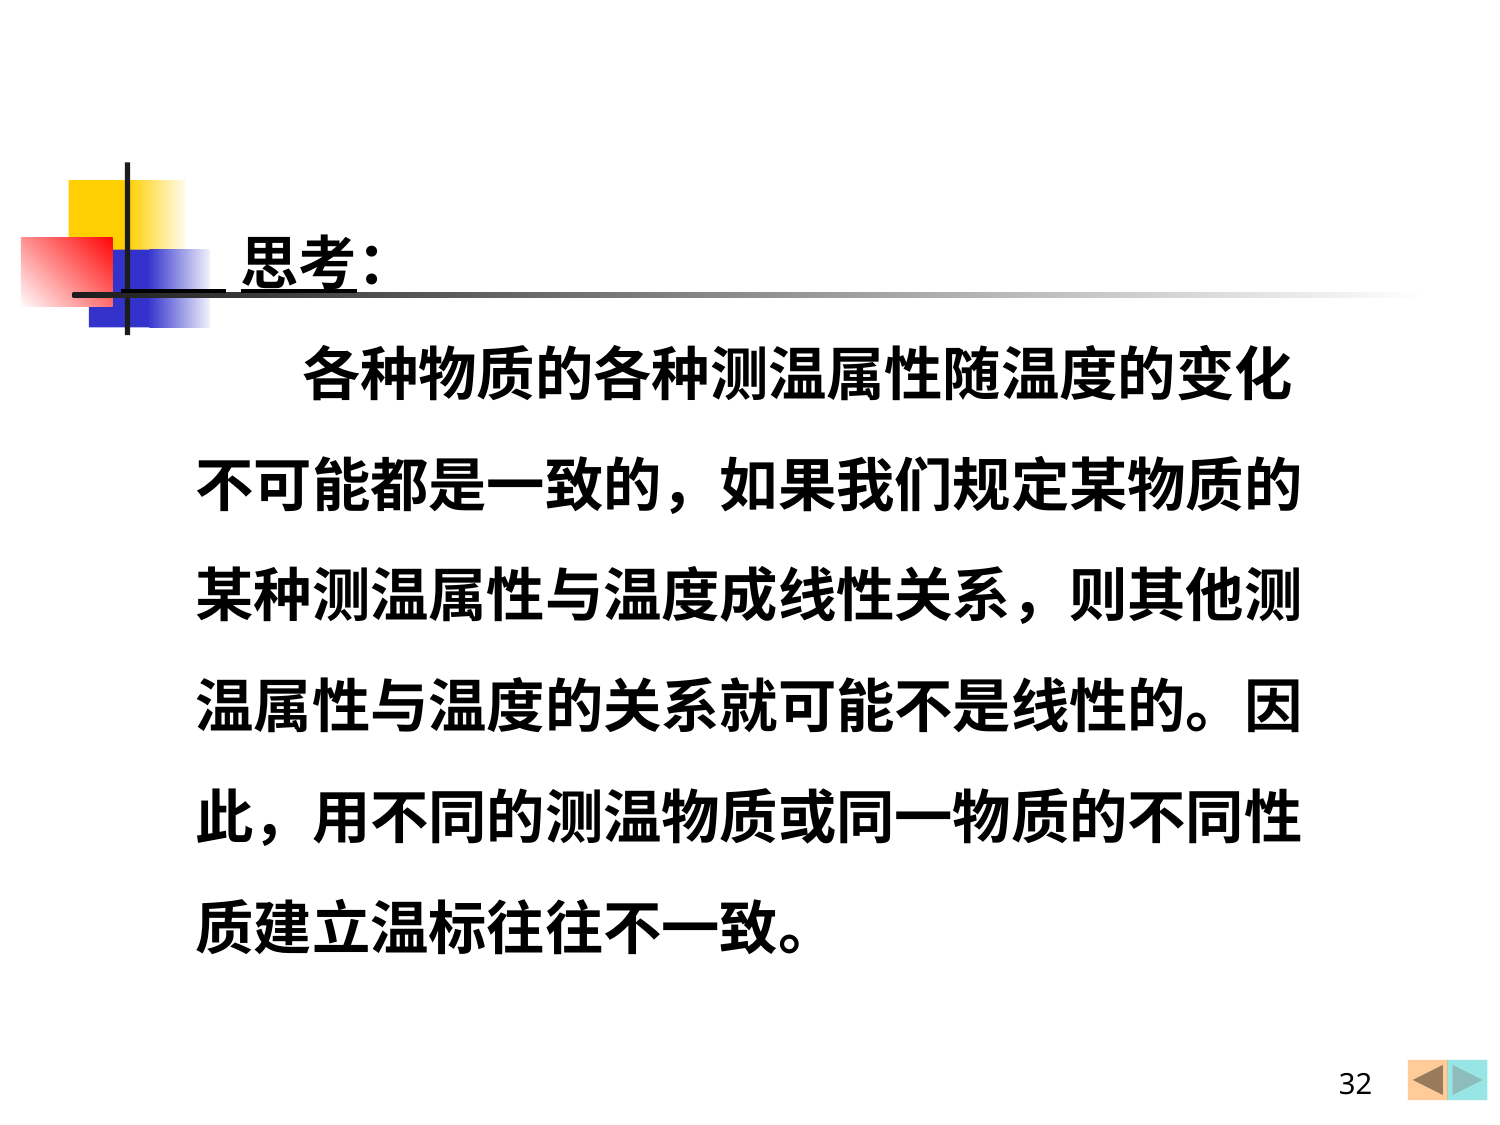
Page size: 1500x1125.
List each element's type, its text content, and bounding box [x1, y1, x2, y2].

text_box 思考： 各种物质的各种测温属性随温度的变化 不可能都是一致的，如果我们规定某物质的 某种测温属性与温度成线性关系，则其他测 温属性与温度的关系就可能不是线性的。因 此，用不同的测温物质或同一物质的不同性 质建立温标往往不一致。 [105, 183, 1439, 996]
slide_number 32 [1074, 1037, 1388, 1113]
